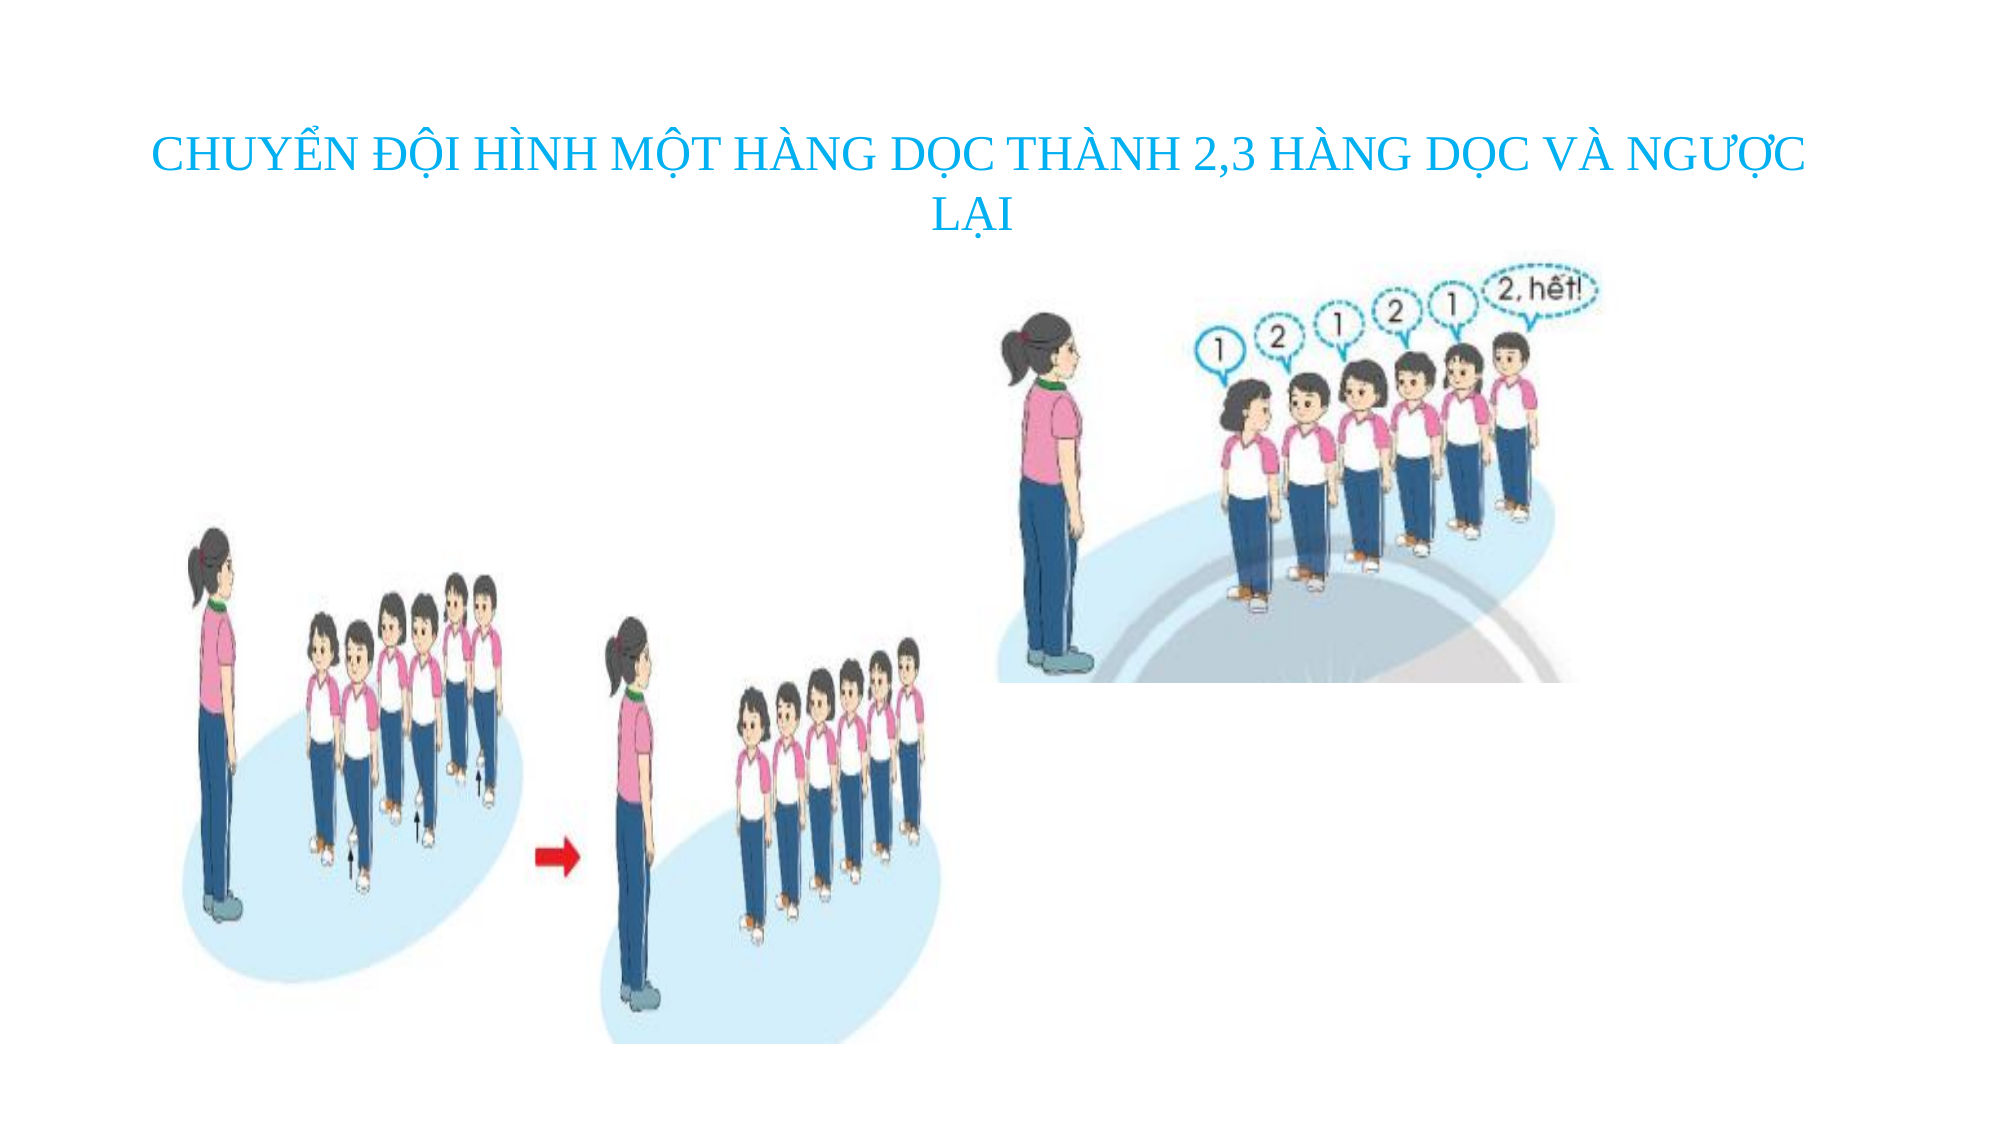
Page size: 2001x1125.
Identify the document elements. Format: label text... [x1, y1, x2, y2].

picture [156, 249, 1661, 1044]
text_box CHUYỂN ĐỘI HÌNH MỘT HÀNG DỌC THÀNH 2,3 HÀNG DỌC VÀ NGƯỢC LẠI [93, 113, 1865, 248]
